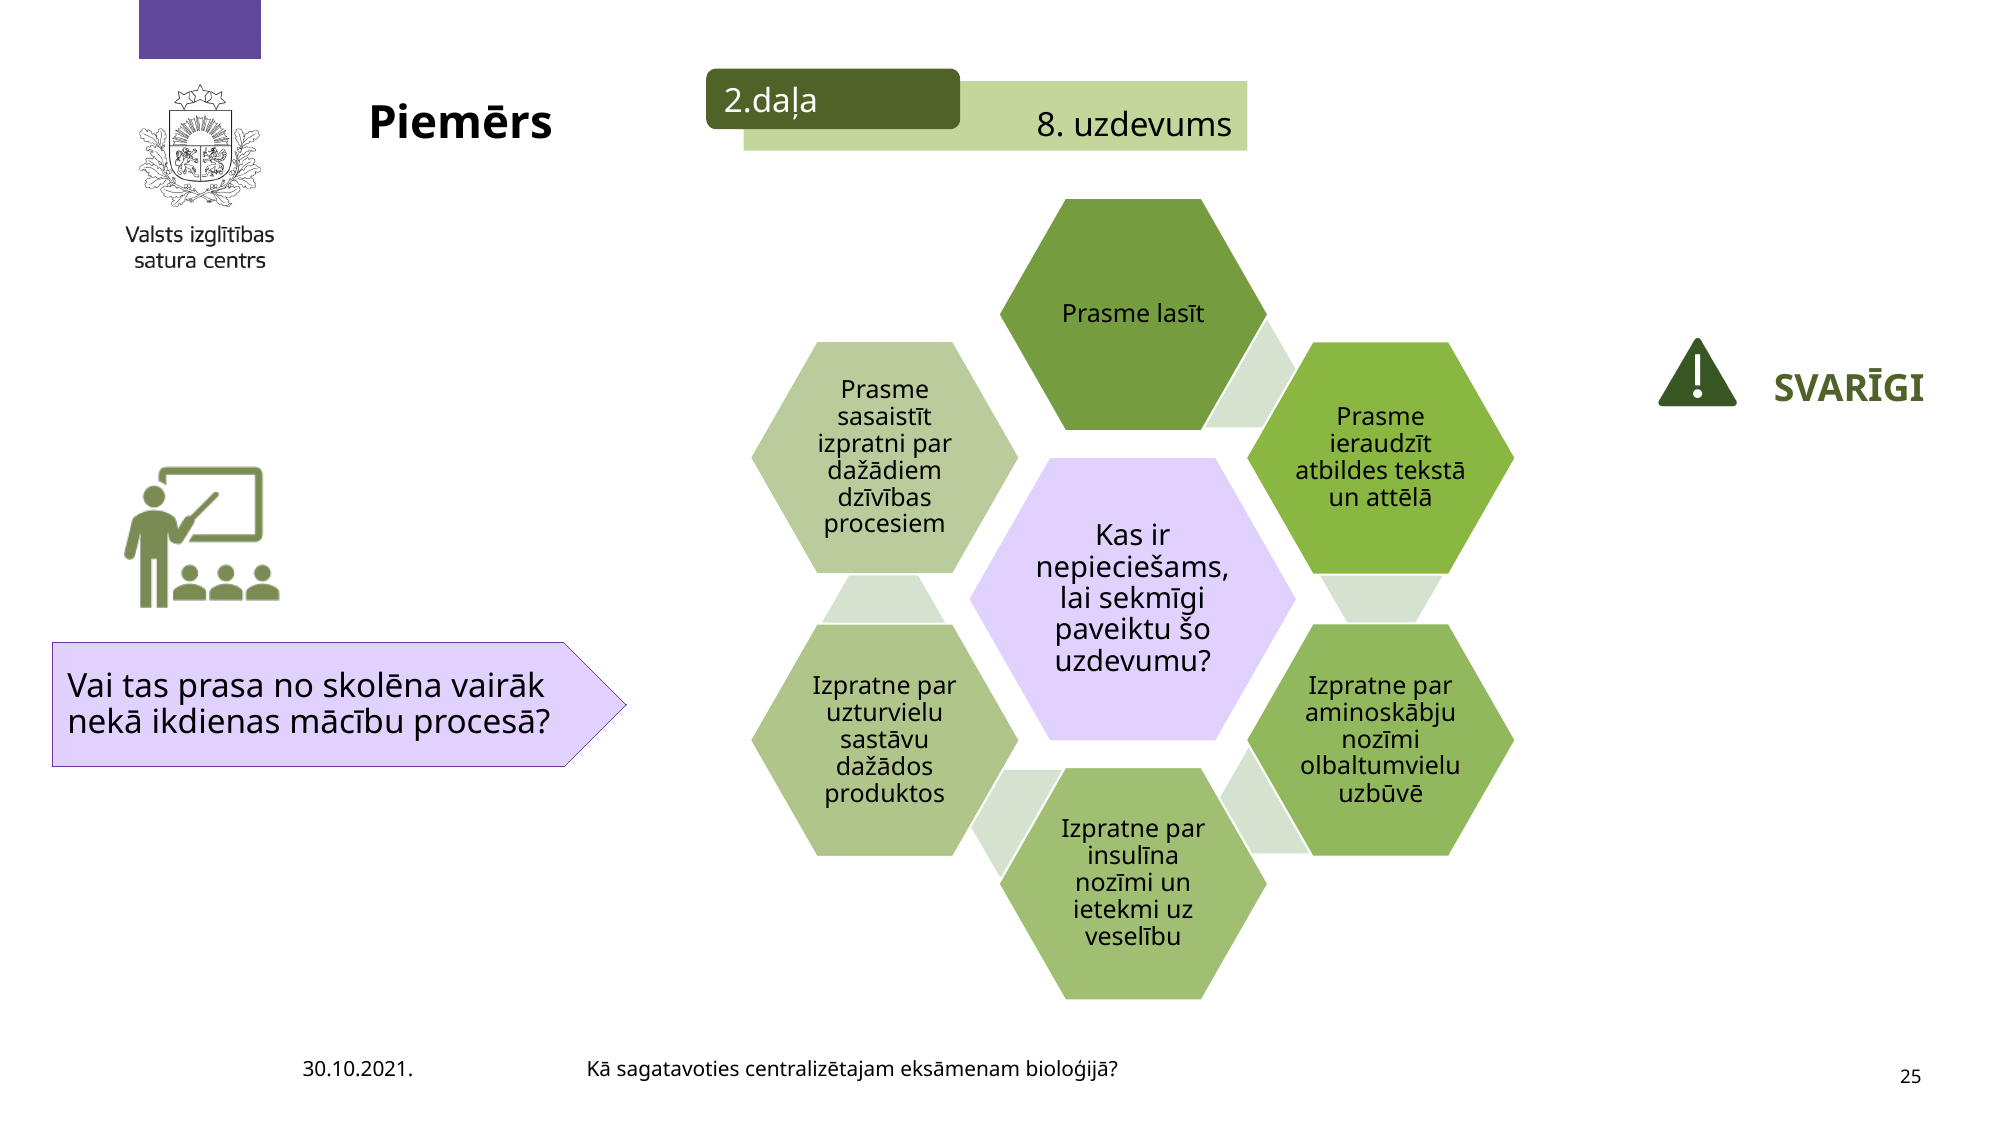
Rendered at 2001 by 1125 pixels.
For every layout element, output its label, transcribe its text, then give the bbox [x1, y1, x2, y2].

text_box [1654, 329, 1958, 418]
picture [50, 0, 450, 321]
picture [115, 449, 290, 624]
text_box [495, 197, 1770, 1001]
text_box Piemērs [355, 36, 715, 156]
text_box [706, 68, 1248, 151]
text_box 25 [1885, 1057, 2000, 1108]
list Kā sagatavoties centralizētajam eksāmenam bioloģijā? [532, 1051, 1133, 1102]
text_box Vai tas prasa no skolēna vairāk nekā ikdienas mācību procesā? [52, 642, 495, 767]
list 30.10.2021. [287, 1051, 532, 1102]
